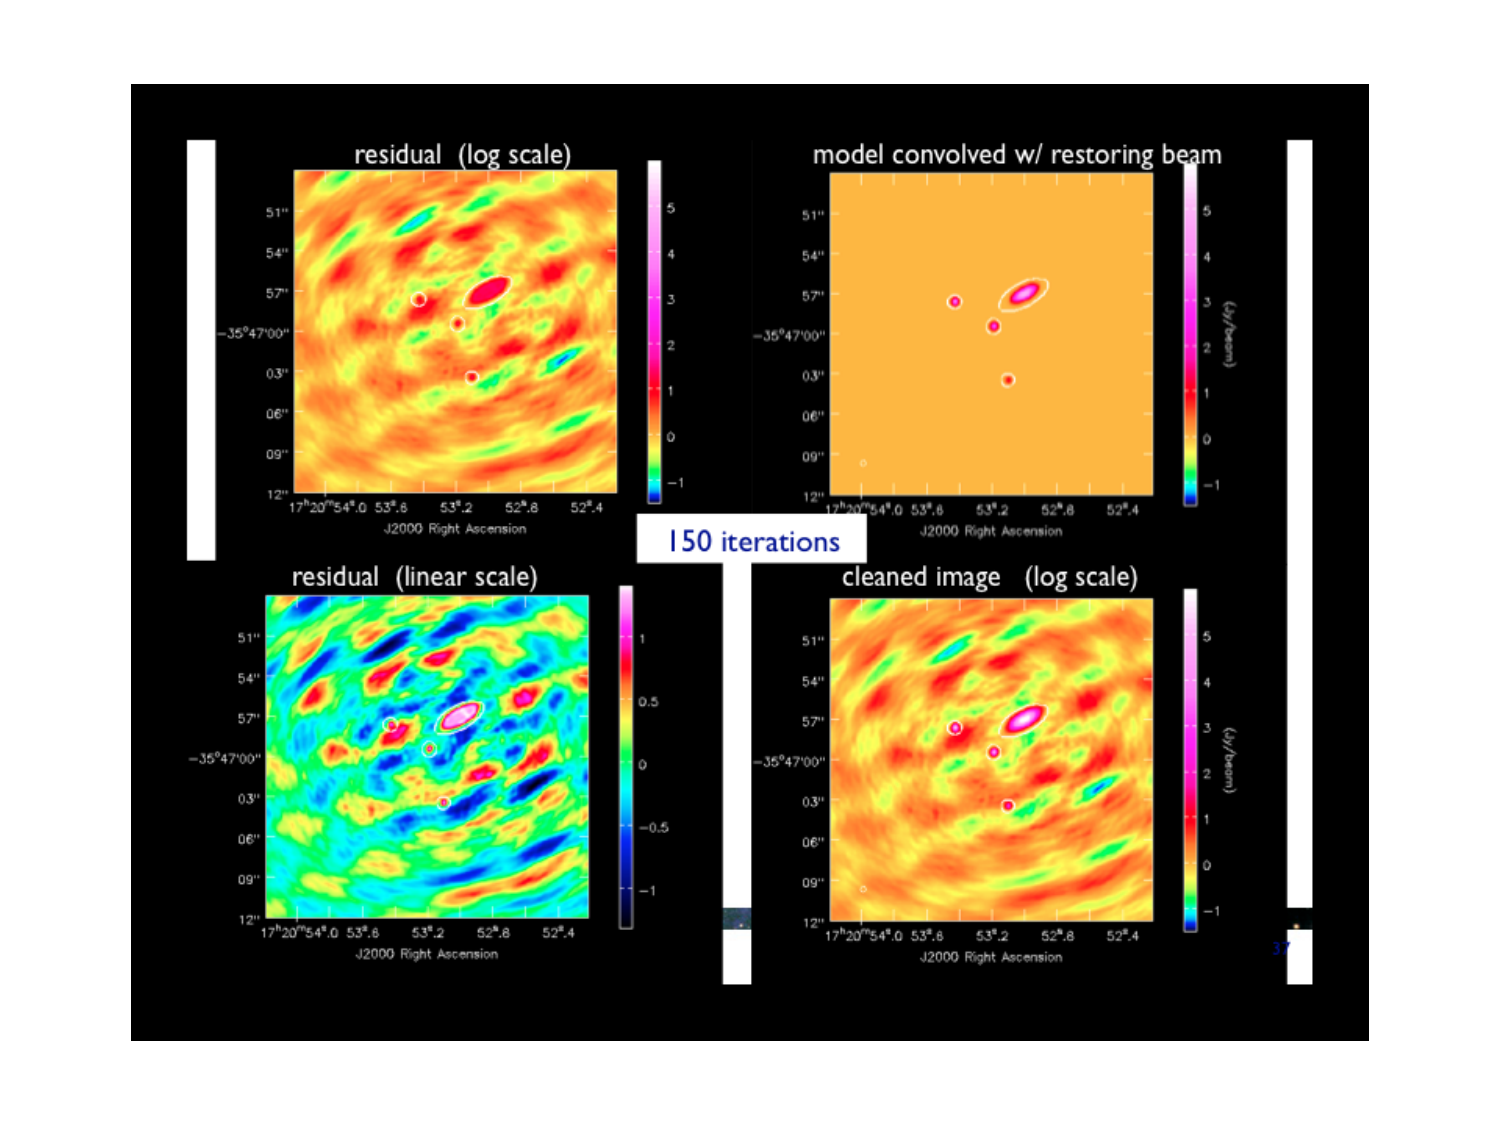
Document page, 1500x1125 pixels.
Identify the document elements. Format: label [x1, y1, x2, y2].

picture [131, 84, 1369, 1041]
